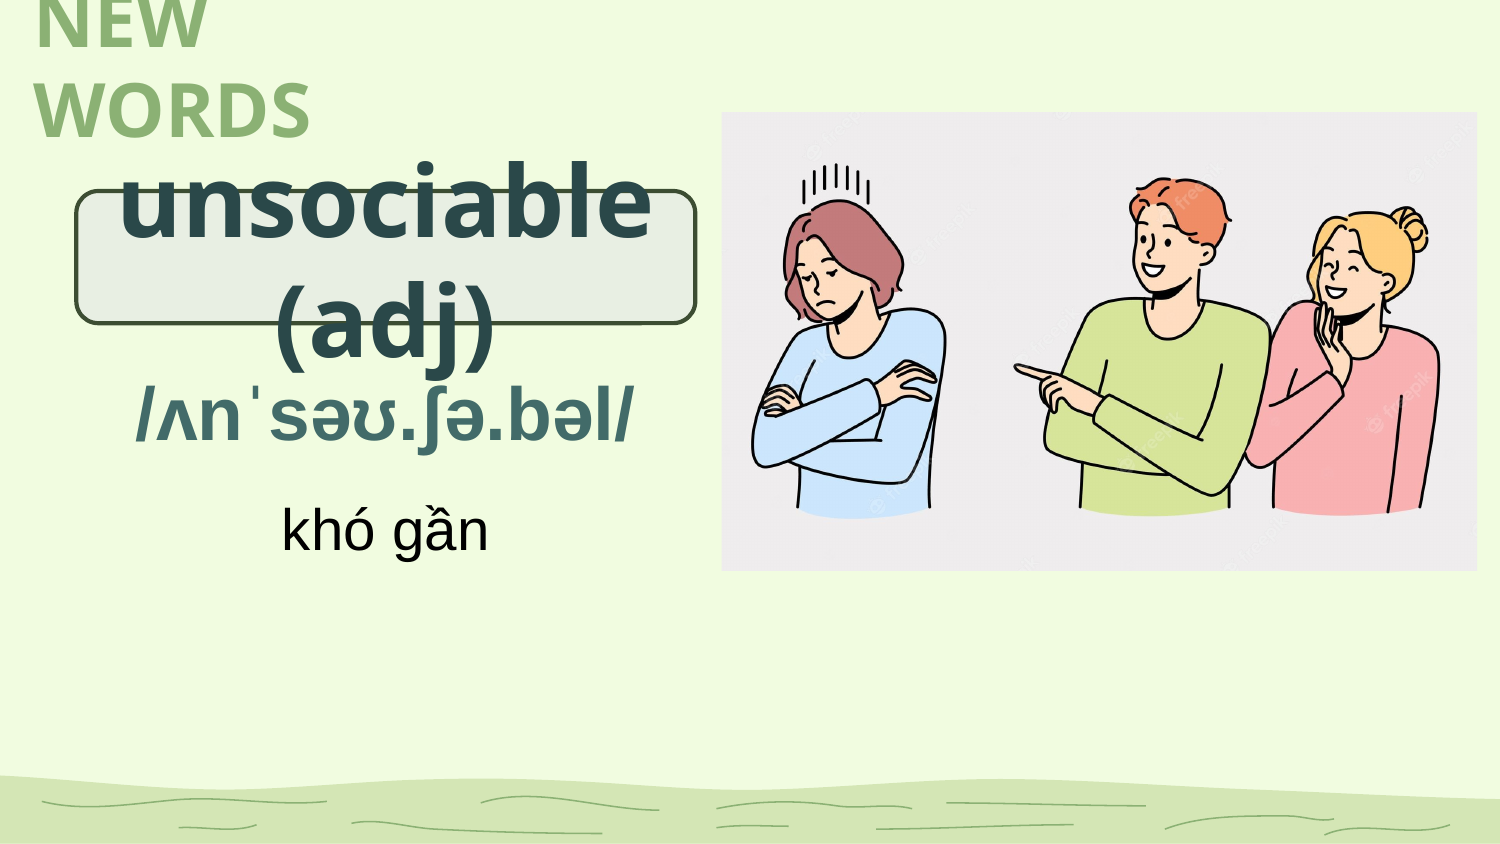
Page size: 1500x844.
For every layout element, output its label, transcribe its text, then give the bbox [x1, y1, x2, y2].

text_box /ʌnˈsəʊ.ʃə.bəl/ [120, 358, 651, 464]
picture [721, 111, 1478, 571]
text_box unsociable (adj) [74, 188, 698, 326]
text_box khó gần [154, 484, 618, 570]
title NEW WORDS [18, 20, 457, 106]
